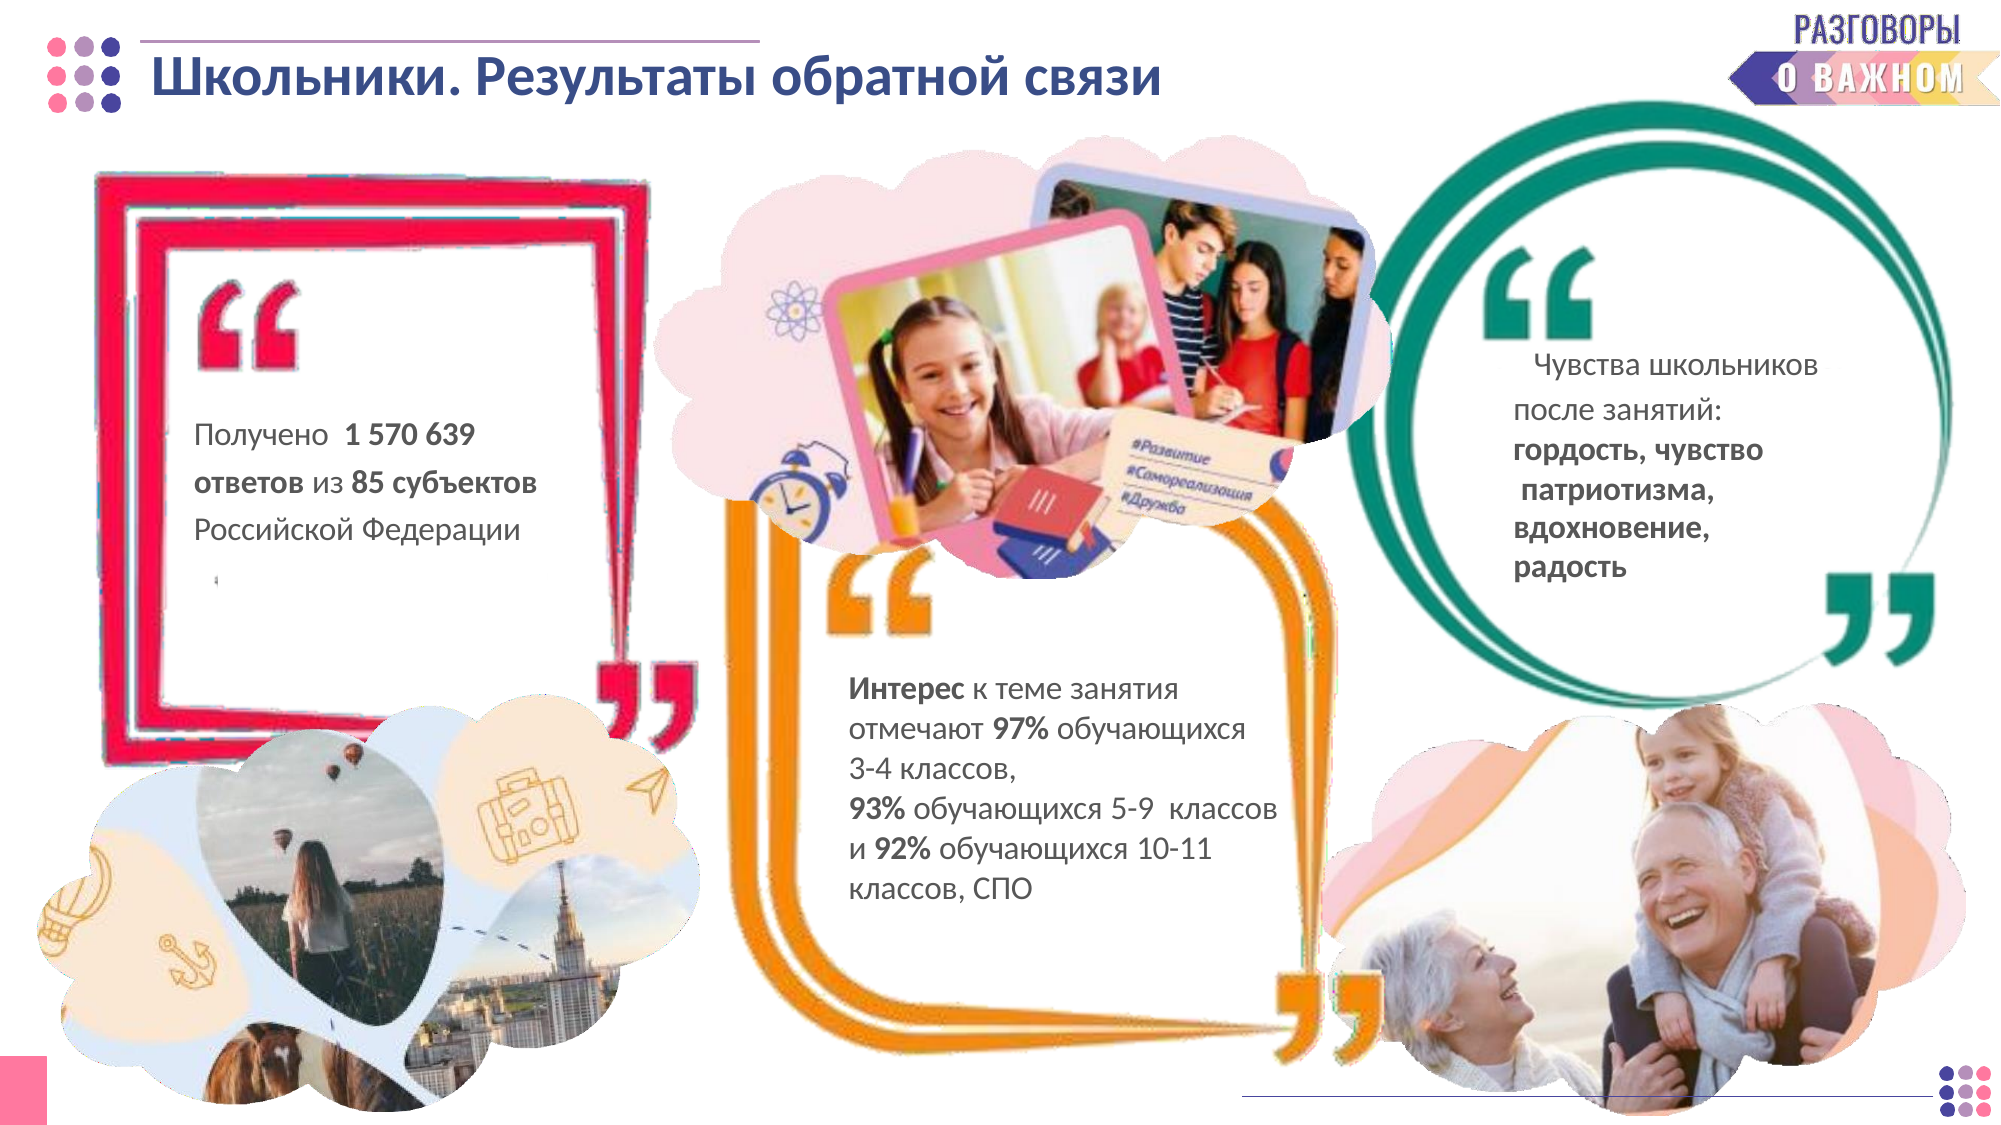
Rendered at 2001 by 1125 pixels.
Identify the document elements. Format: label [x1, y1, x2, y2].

text_box [0, 5, 2000, 1125]
